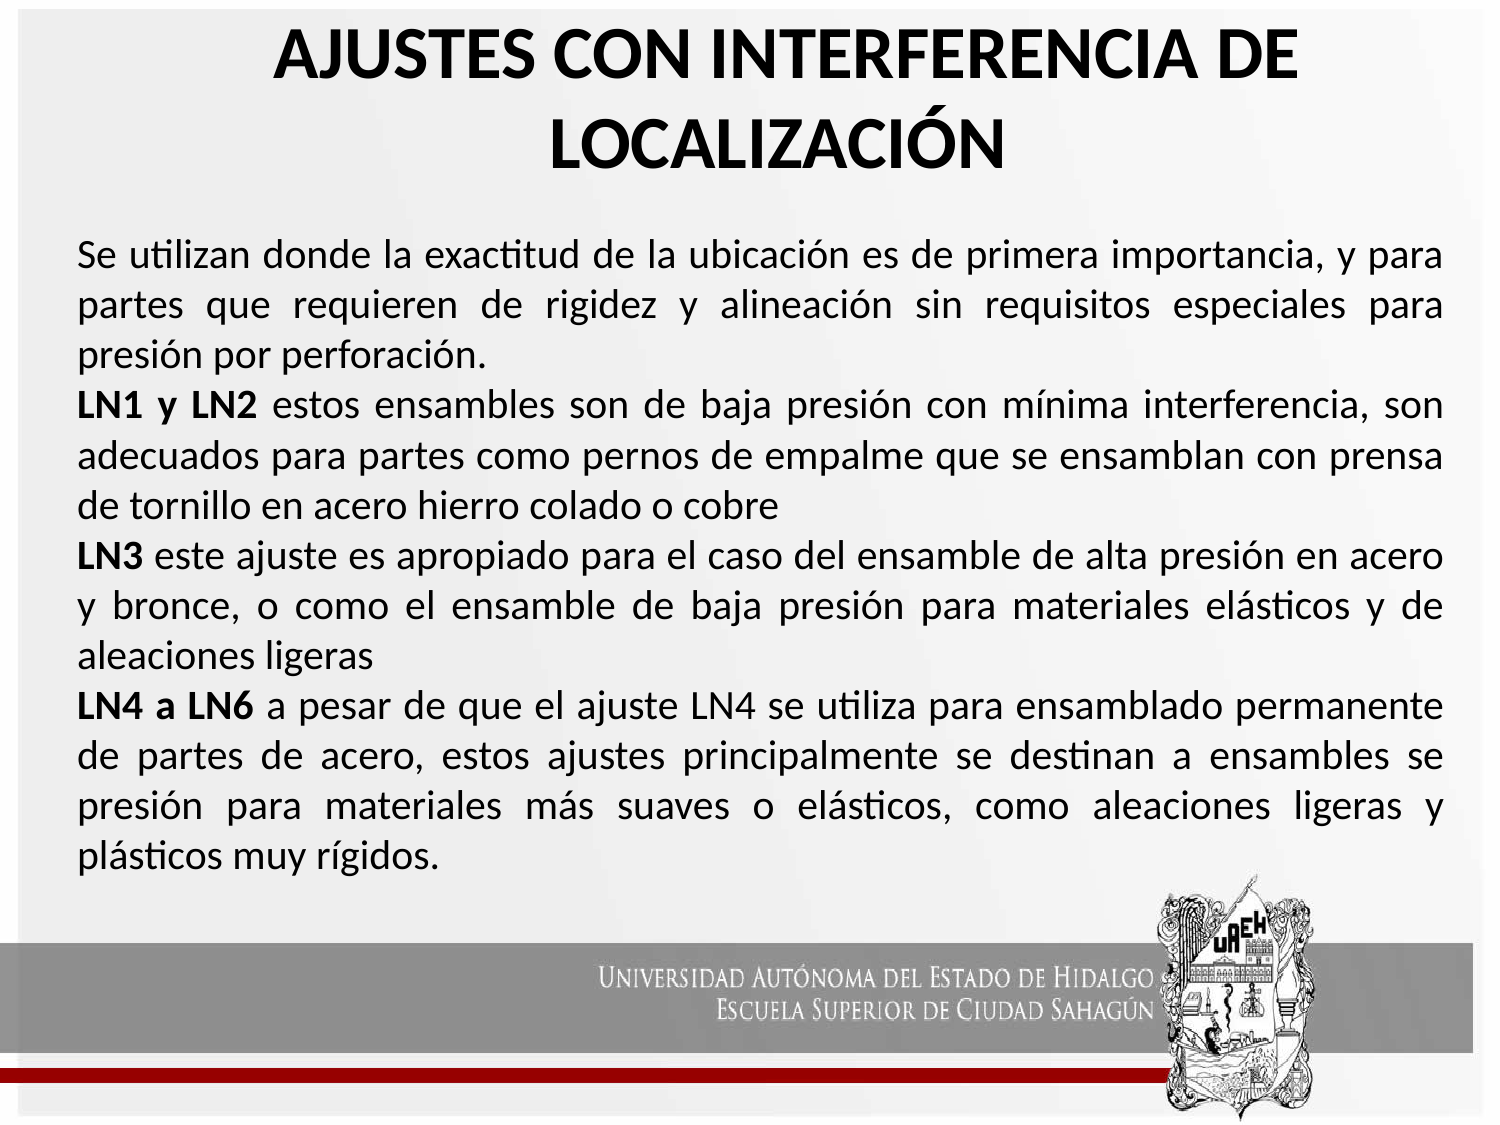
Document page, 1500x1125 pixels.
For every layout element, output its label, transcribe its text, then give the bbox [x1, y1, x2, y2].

title AJUSTES CON INTERFERENCIA DE LOCALIZACIÓN [112, 0, 1463, 188]
text_box Se utilizan donde la exactitud de la ubicación es de primera importancia, y para partes que requieren de rigidez y alineación sin requisitos especiales para presión por perforación. LN1 y LN2 estos ensambles son de baja presión con mínima interferencia, son adecuados para partes como pernos de empalme que se ensamblan con prensa de tornillo en acero hierro colado o cobre LN3 este ajuste es apropiado para el caso del ensamble de alta presión en acero y bronce, o como el ensamble de baja presión para materiales elásticos y de aleaciones ligeras LN4 a LN6 a pesar de que el ajuste LN4 se utiliza para ensamblado permanente de partes de acero, estos ajustes principalmente se destinan a ensambles se presión para materiales más suaves o elásticos, como aleaciones ligeras y plásticos muy rígidos. [62, 219, 1460, 885]
picture [0, 0, 1500, 1125]
